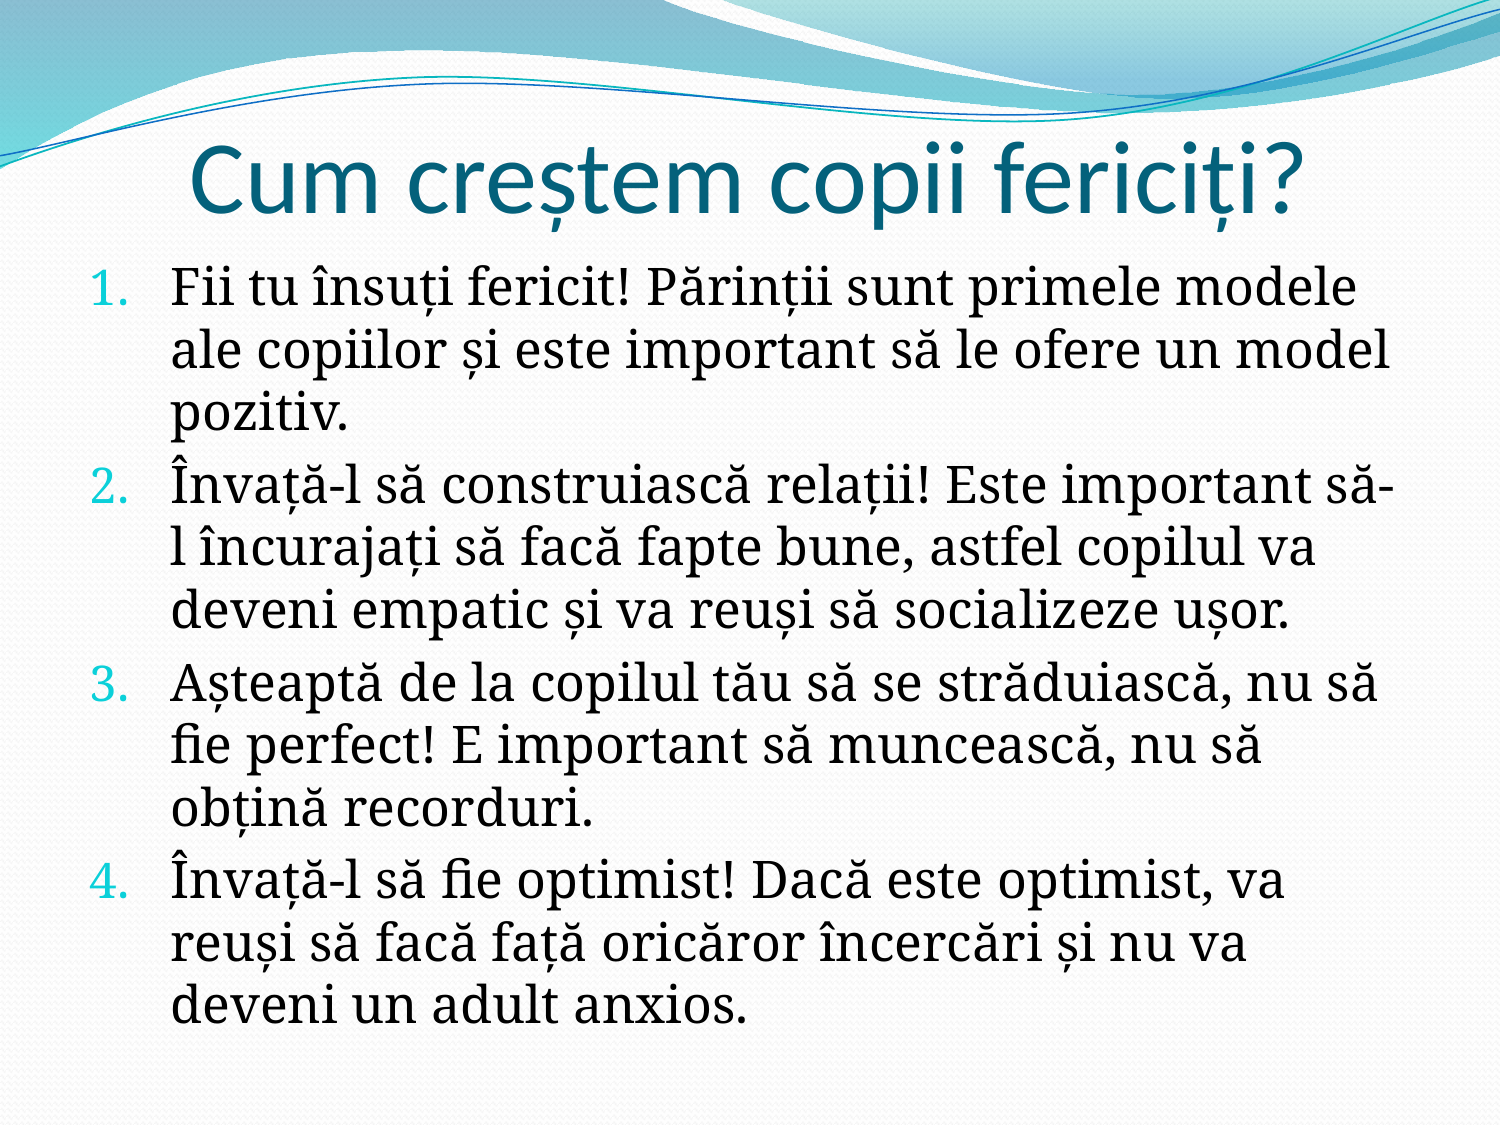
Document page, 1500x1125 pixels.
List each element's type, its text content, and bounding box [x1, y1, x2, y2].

title Cum creștem copii fericiți? [75, 35, 1425, 235]
list Fii tu însuți fericit! Părinții sunt primele modele ale copiilor și este important să le ofere un model pozitiv. Învață-l să construiască relații! Este important să-l încurajați să facă fapte bune, astfel copilul va deveni empatic și va reuși să socializeze ușor. Așteaptă de la copilul tău să se străduiască, nu să fie perfect! E important să muncească, nu să obțină recorduri. Învață-l să fie optimist! Dacă este optimist, va reuși să facă față oricăror încercări și nu va deveni un adult anxios. [75, 246, 1425, 1055]
